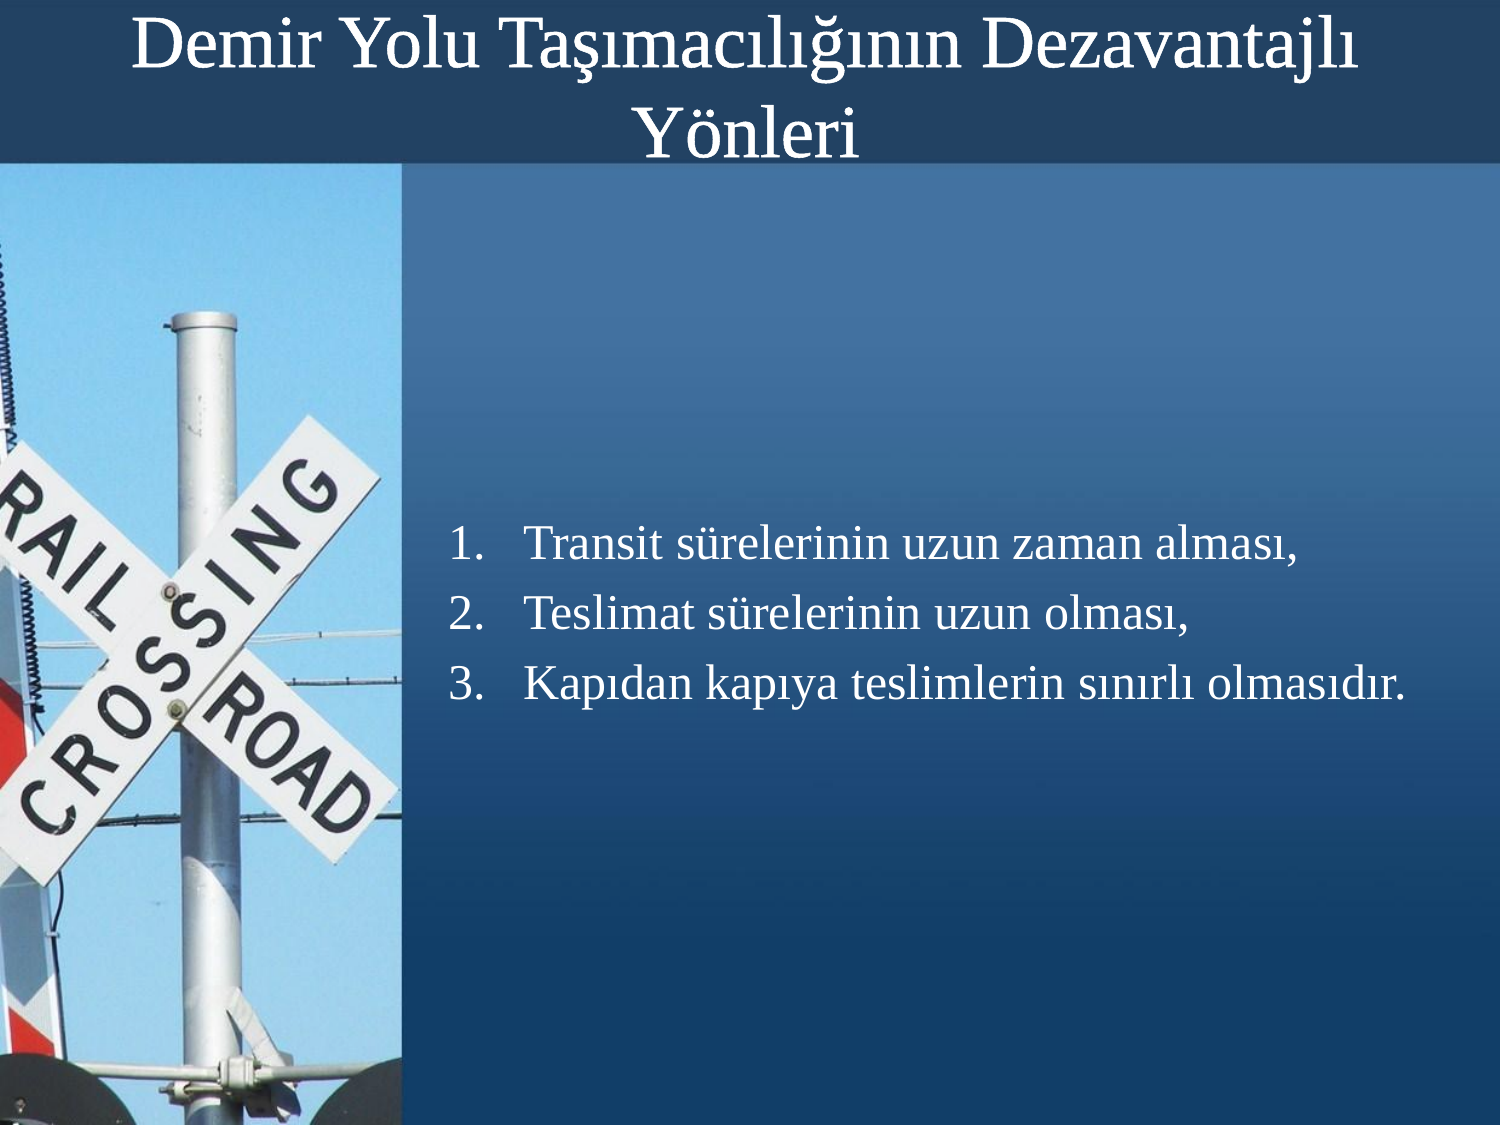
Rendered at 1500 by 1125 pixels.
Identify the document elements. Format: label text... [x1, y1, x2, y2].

list Transit sürelerinin uzun zaman alması, Teslimat sürelerinin uzun olması, Kapıdan kapıya teslimlerin sınırlı olmasıdır. [433, 445, 1465, 774]
title Demir Yolu Taşımacılığının Dezavantajlı Yönleri [70, 0, 1421, 164]
picture [0, 0, 1500, 1125]
